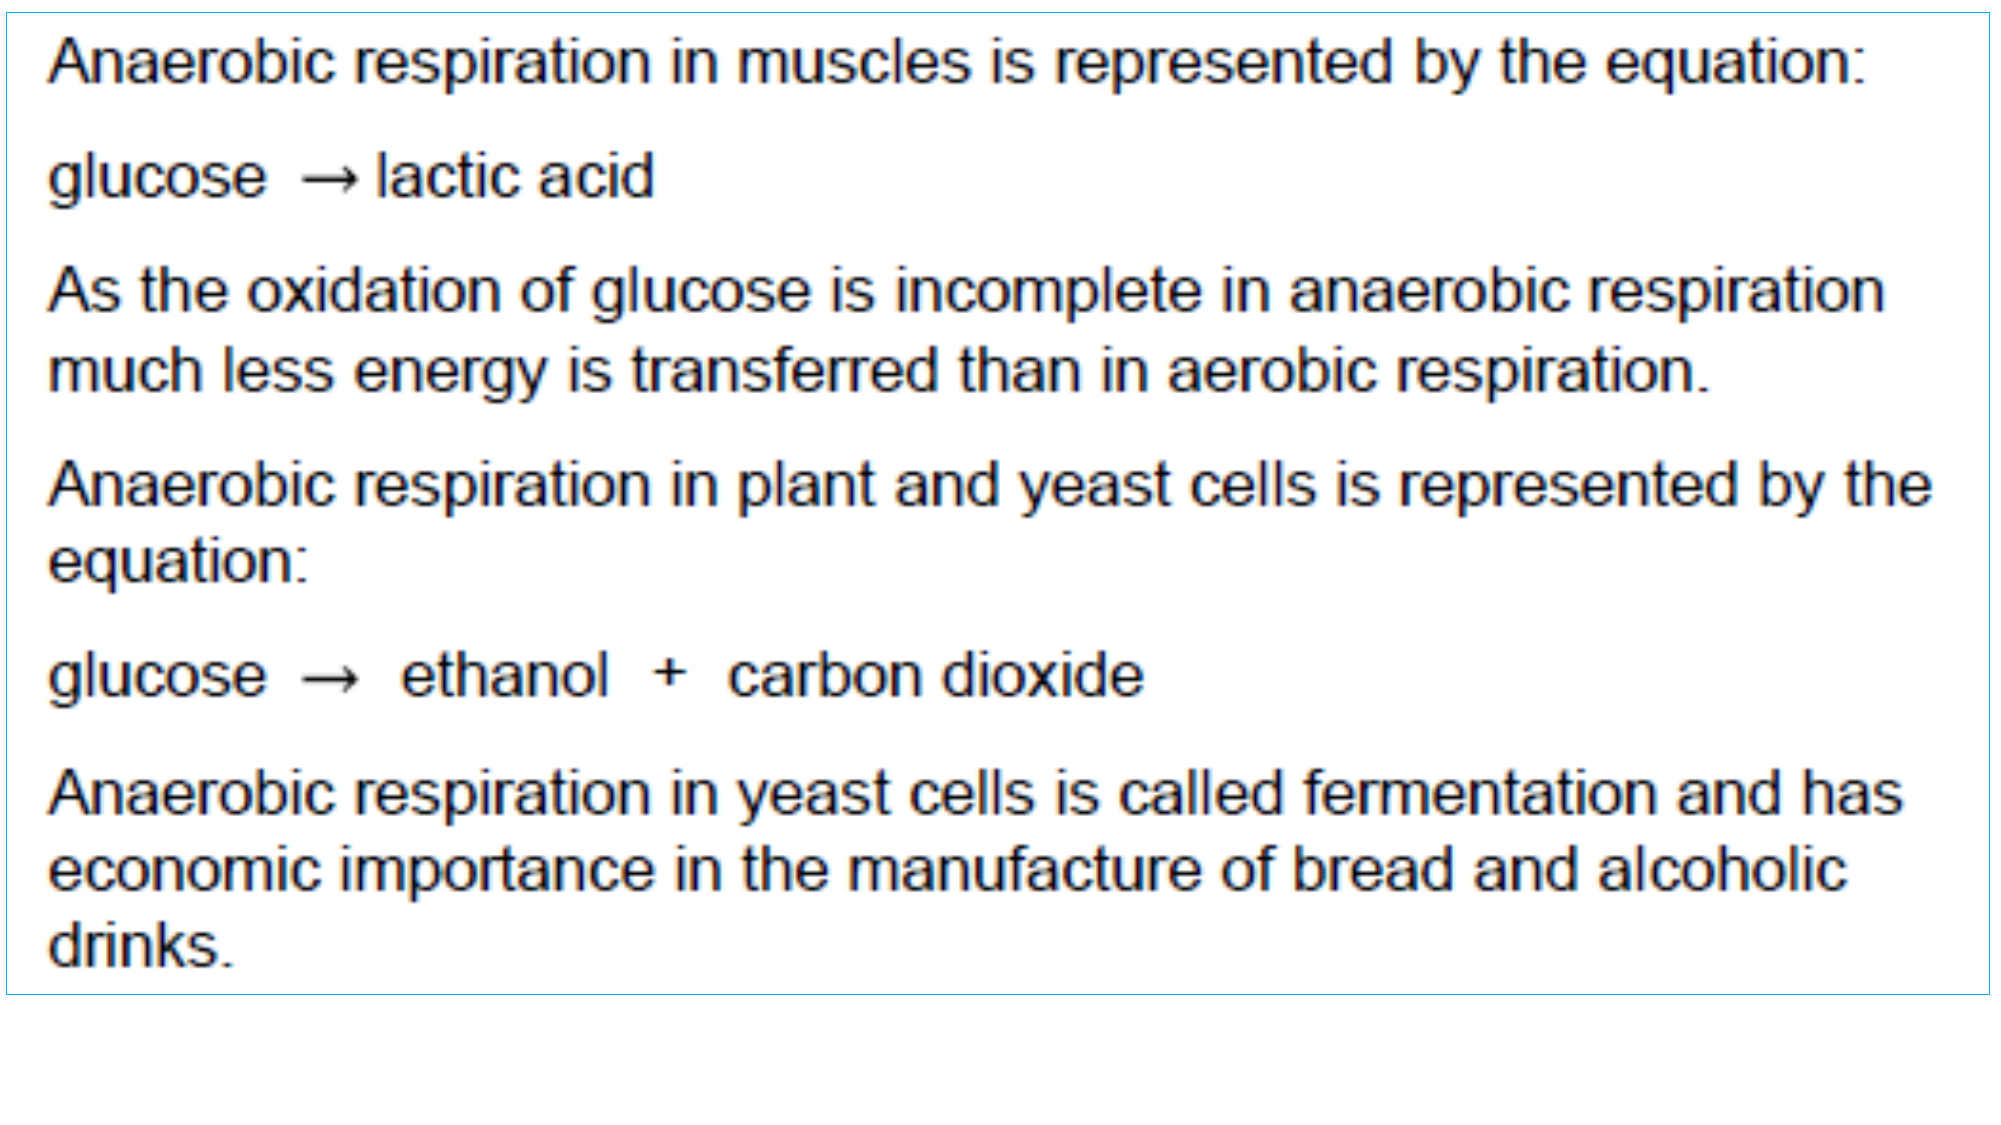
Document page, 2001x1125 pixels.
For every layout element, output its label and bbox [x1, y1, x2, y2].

picture [8, 14, 1988, 993]
